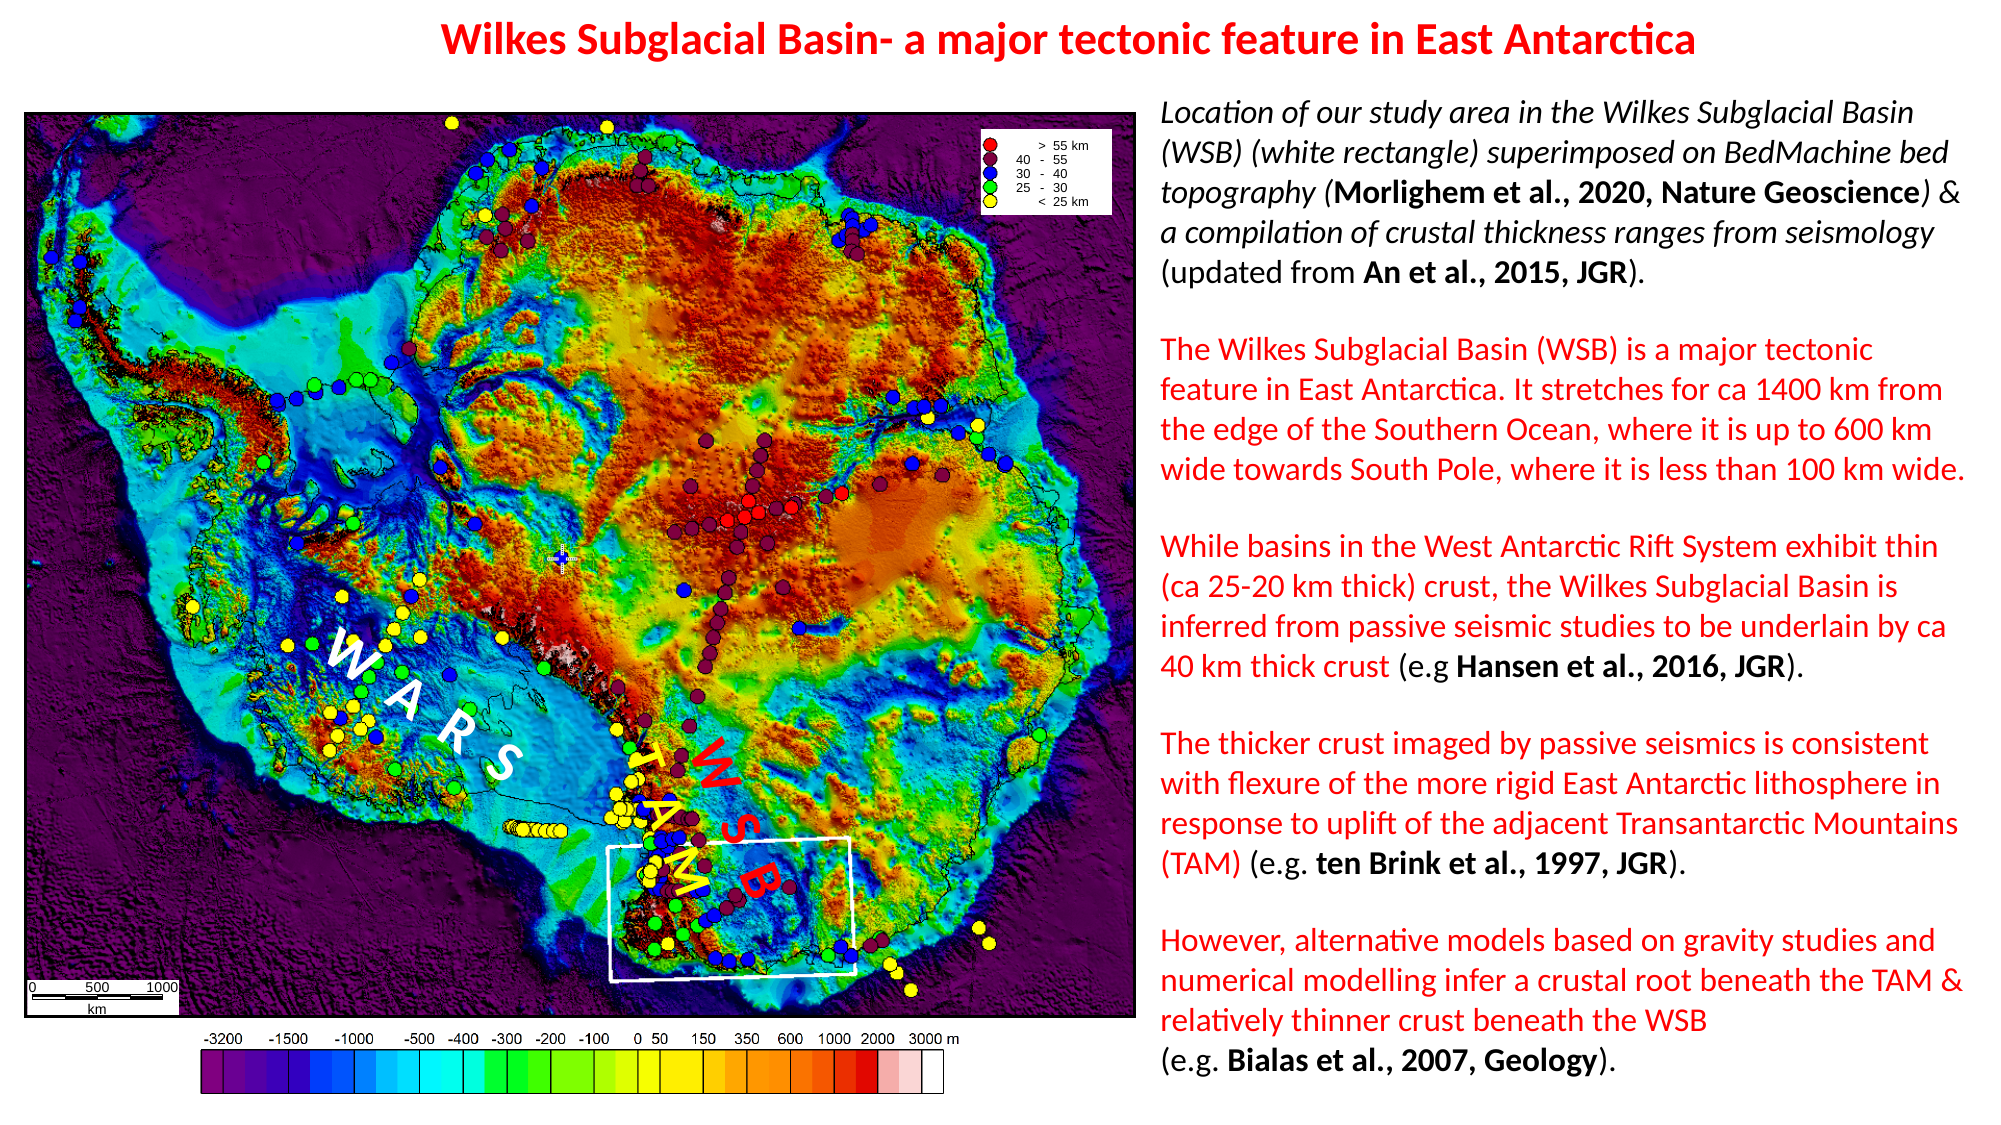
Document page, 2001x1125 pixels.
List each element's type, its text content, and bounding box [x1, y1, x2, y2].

text_box Wilkes Subglacial Basin- a major tectonic feature in East Antarctica [0, 1, 2000, 127]
picture [200, 1032, 963, 1094]
text_box Location of our study area in the Wilkes Subglacial Basin (WSB) (white rectangle) superimposed on BedMachine bed topography (Morlighem et al., 2020, Nature Geoscience) & a compilation of crustal thickness ranges from seismology (updated from An et al., 2015, JGR). The Wilkes Subglacial Basin (WSB) is a major tectonic feature in East Antarctica. It stretches for ca 1400 km from the edge of the Southern Ocean, where it is up to 600 km wide towards South Pole, where it is less than 100 km wide. While basins in the West Antarctic Rift System exhibit thin (ca 25-20 km thick) crust, the Wilkes Subglacial Basin is inferred from passive seismic studies to be underlain by ca 40 km thick crust (e.g Hansen et al., 2016, JGR). The thicker crust imaged by passive seismics is consistent with flexure of the more rigid East Antarctic lithosphere in response to uplift of the adjacent Transantarctic Mountains (TAM) (e.g. ten Brink et al., 1997, JGR). However, alternative models based on gravity studies and numerical modelling infer a crustal root beneath the TAM & relatively thinner crust beneath the WSB (e.g. Bialas et al., 2007, Geology). [1145, 82, 1989, 1125]
picture [25, 113, 1135, 1018]
